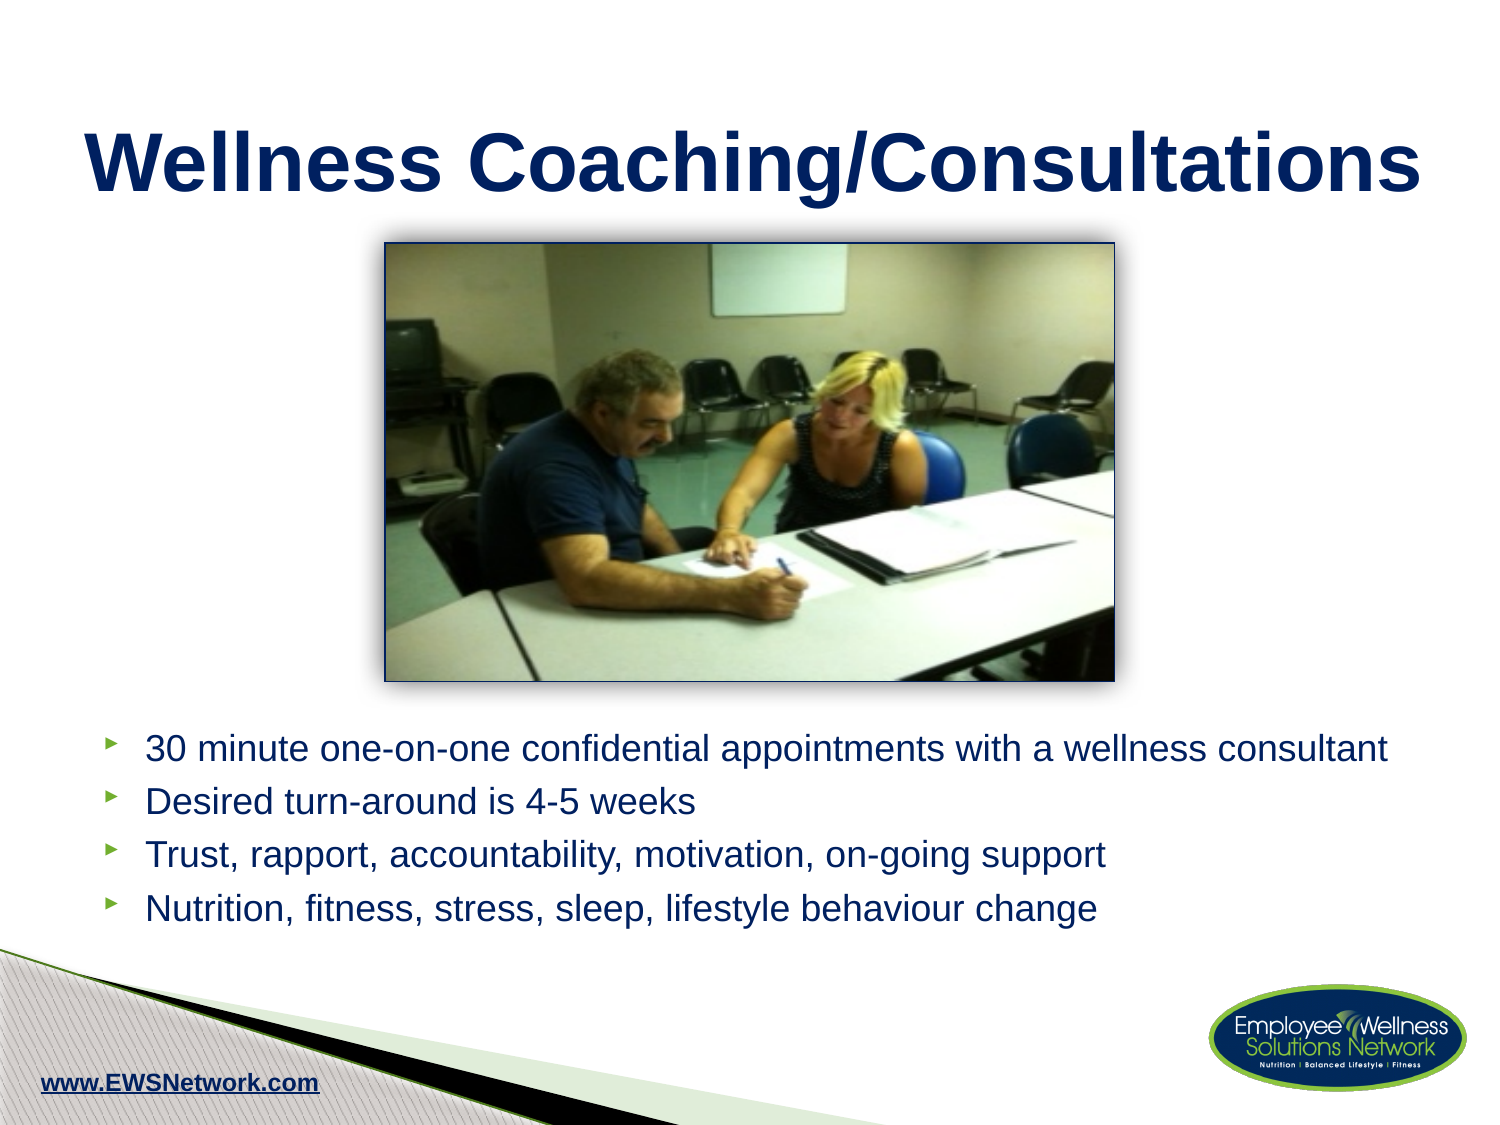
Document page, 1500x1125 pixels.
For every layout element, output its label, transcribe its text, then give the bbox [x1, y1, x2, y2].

list 30 minute one-on-one confidential appointments with a wellness consultant Desired turn-around is 4-5 weeks Trust, rapport, accountability, motivation, on-going support Nutrition, fitness, stress, sleep, lifestyle behaviour change [70, 716, 1433, 979]
title Wellness Coaching/Consultations [70, 58, 1500, 270]
picture [1198, 956, 1477, 1125]
text_box www.EWSNetwork.com [0, 1058, 361, 1104]
picture [385, 243, 1115, 681]
